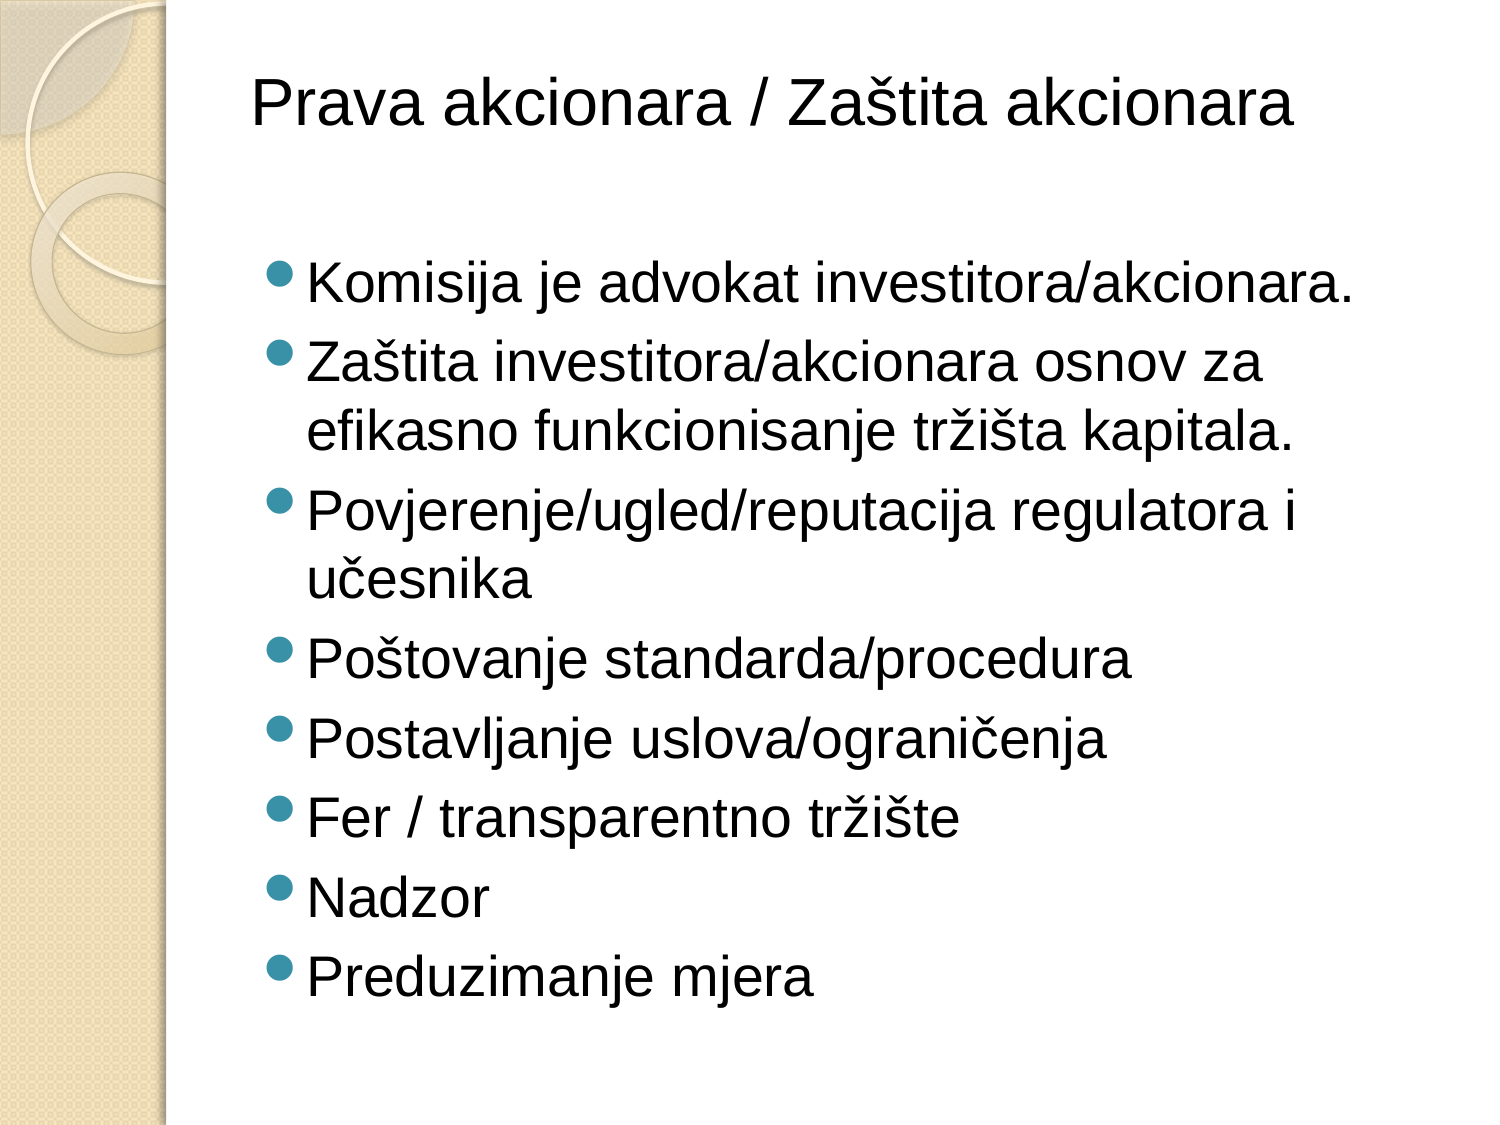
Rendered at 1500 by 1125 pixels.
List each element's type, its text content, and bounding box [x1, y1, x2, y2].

title Prava akcionara / Zaštita akcionara [235, 45, 1466, 153]
list Komisija je advokat investitora/akcionara. Zaštita investitora/akcionara osnov za efikasno funkcionisanje tržišta kapitala. Povjerenje/ugled/reputacija regulatora i učesnika Poštovanje standarda/procedura Postavljanje uslova/ograničenja Fer / transparentno tržište Nadzor Preduzimanje mjera [235, 237, 1466, 1025]
